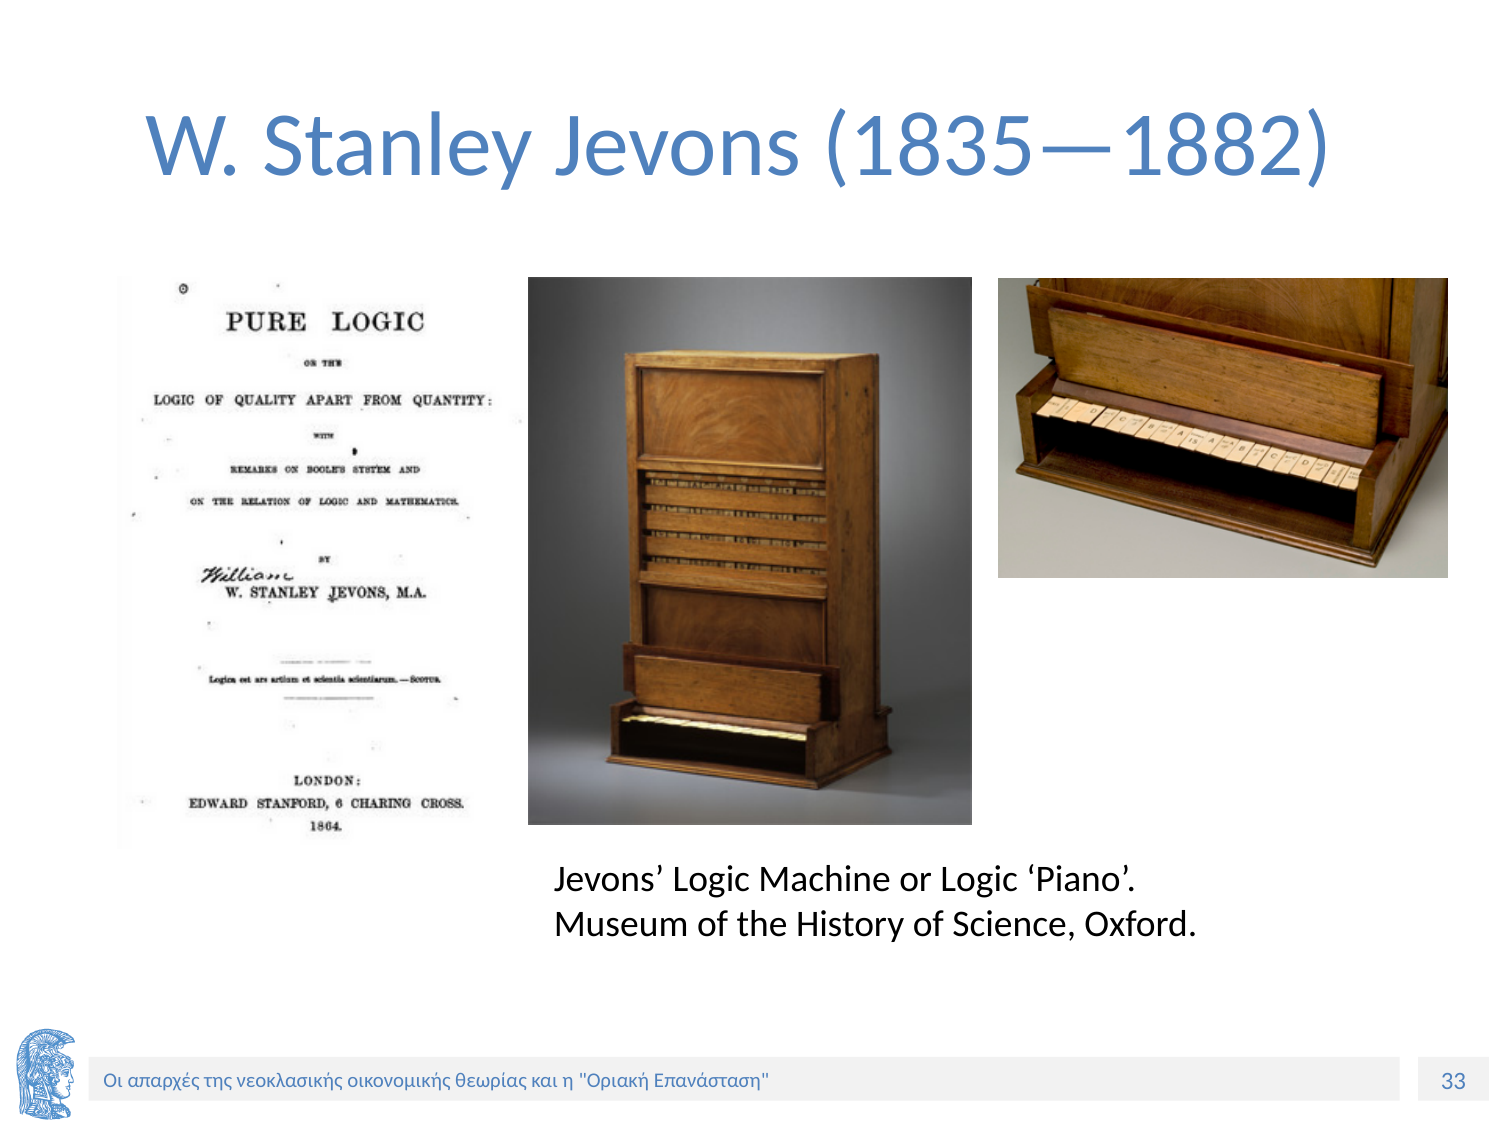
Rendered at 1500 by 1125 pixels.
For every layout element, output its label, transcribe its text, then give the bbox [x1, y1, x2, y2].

title W. Stanley Jevons (1835—1882) [75, 45, 1425, 233]
picture [116, 276, 972, 849]
picture [997, 278, 1449, 578]
picture [9, 1025, 81, 1120]
text_box Jevons’ Logic Machine or Logic ‘Piano’. Museum of the History of Science, Oxford. [538, 847, 1289, 952]
